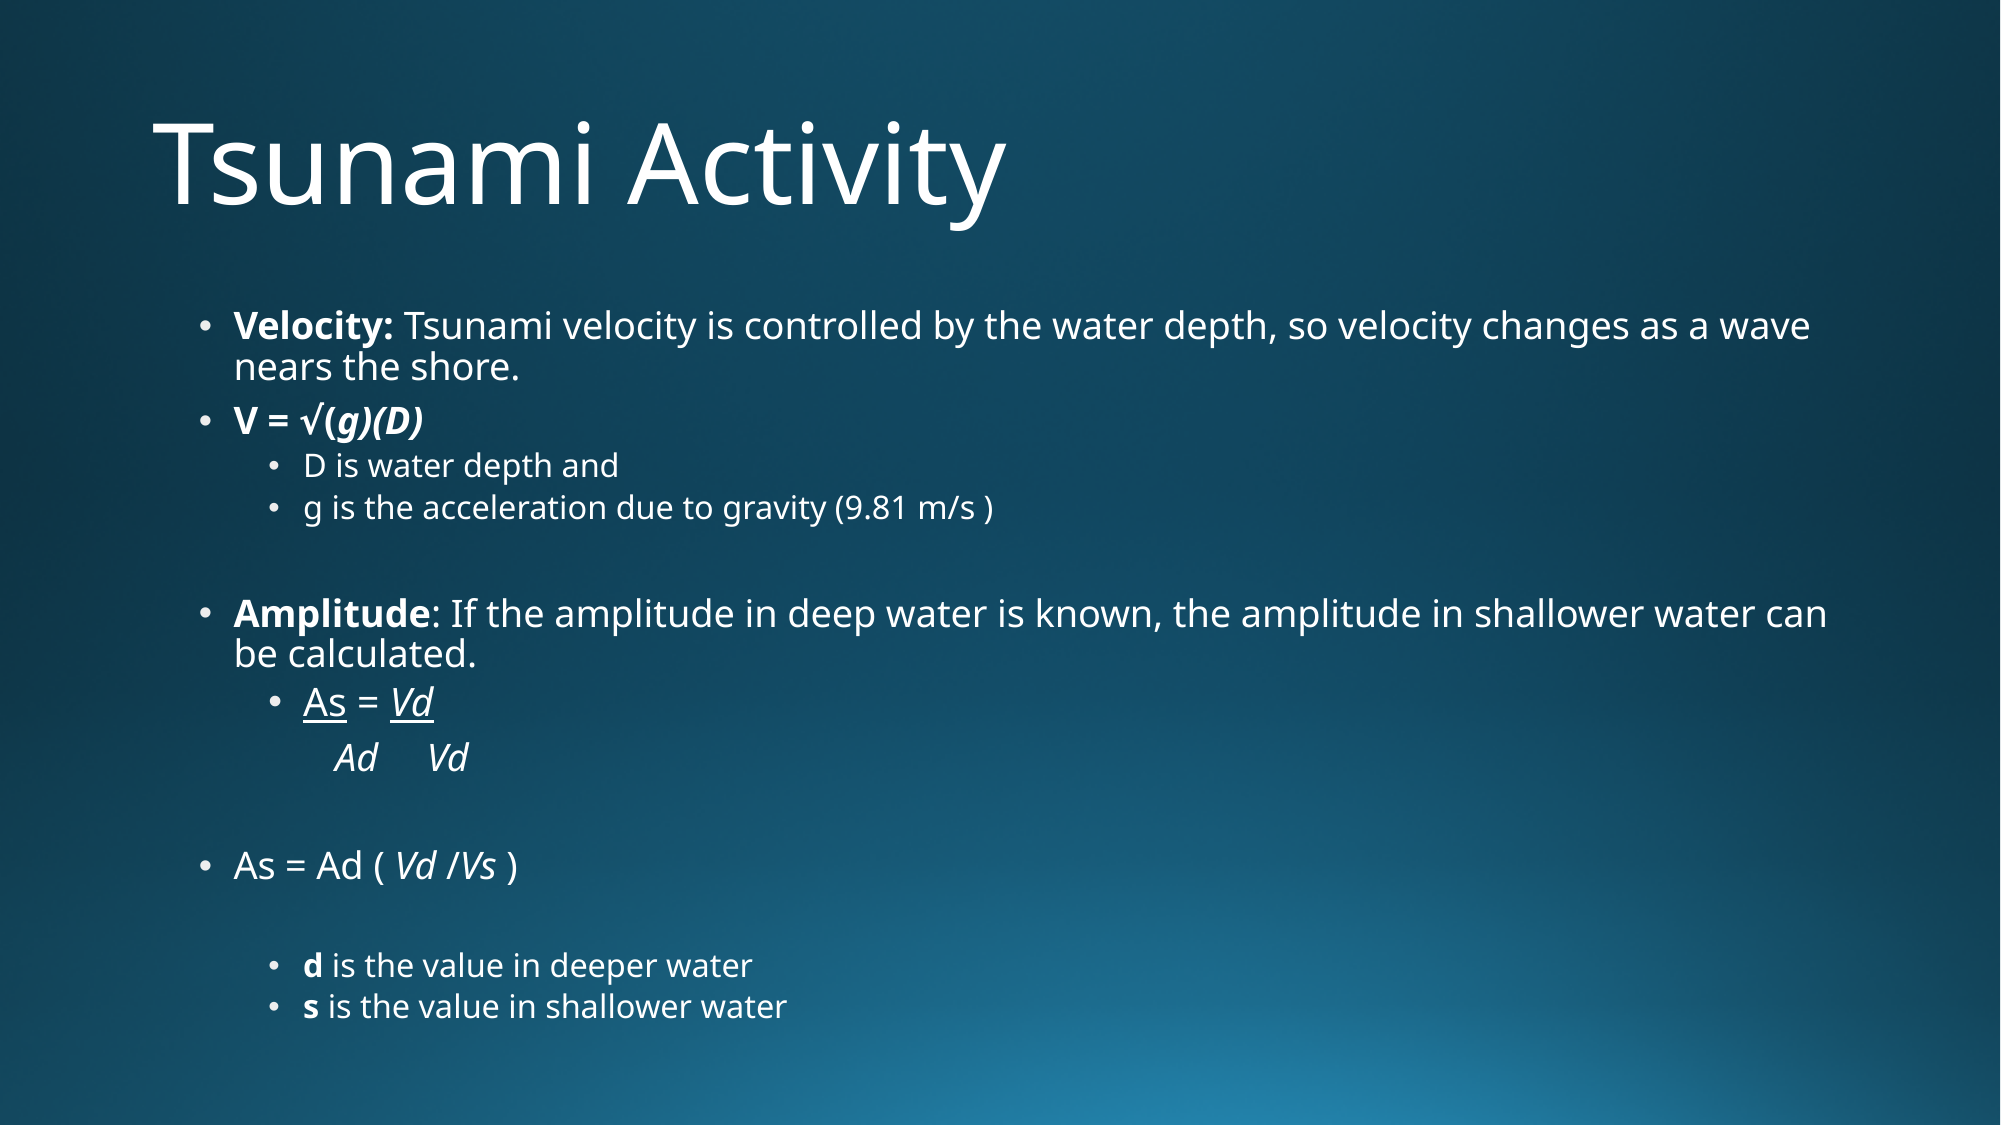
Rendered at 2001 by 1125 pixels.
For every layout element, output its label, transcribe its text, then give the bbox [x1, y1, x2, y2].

picture [0, 0, 2001, 1125]
title Tsunami Activity [137, 59, 1863, 278]
list Velocity: Tsunami velocity is controlled by the water depth, so velocity changes as a wave nears the shore. V = √(g)(D) D is water depth and g is the acceleration due to gravity (9.81 m/s ) Amplitude: If the amplitude in deep water is known, the amplitude in shallower water can be calculated. As = Vd Ad Vd As = Ad ( Vd /Vs ) d is the value in deeper water s is the value in shallower water [183, 299, 1863, 1045]
